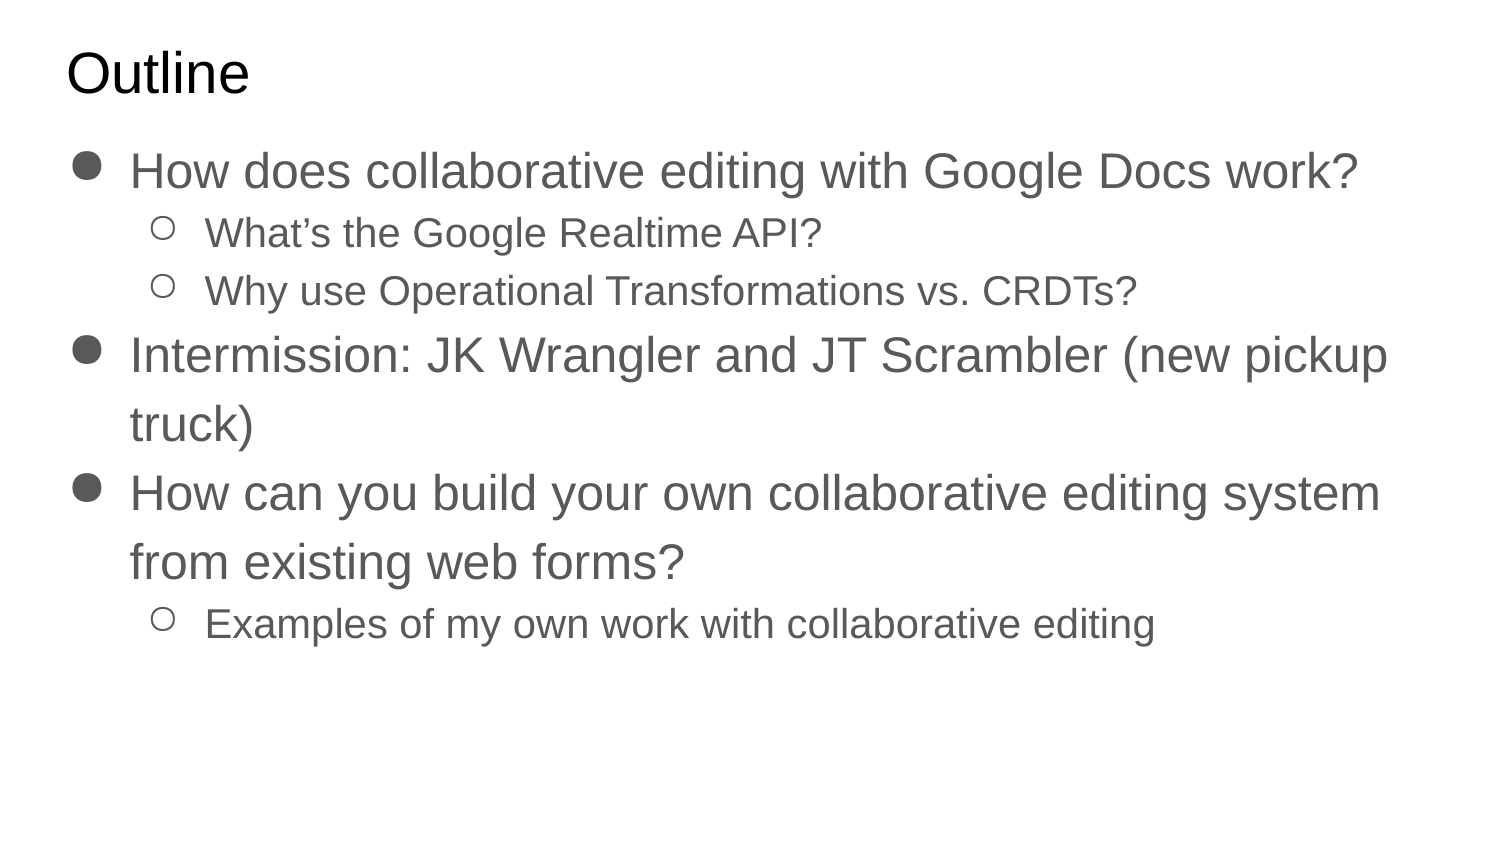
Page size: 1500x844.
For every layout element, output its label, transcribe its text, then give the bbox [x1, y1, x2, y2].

list How does collaborative editing with Google Docs work? What’s the Google Realtime API? Why use Operational Transformations vs. CRDTs? Intermission: JK Wrangler and JT Scrambler (new pickup truck) How can you build your own collaborative editing system from existing web forms? Examples of my own work with collaborative editing [39, 114, 1449, 816]
title Outline [51, 20, 1449, 114]
